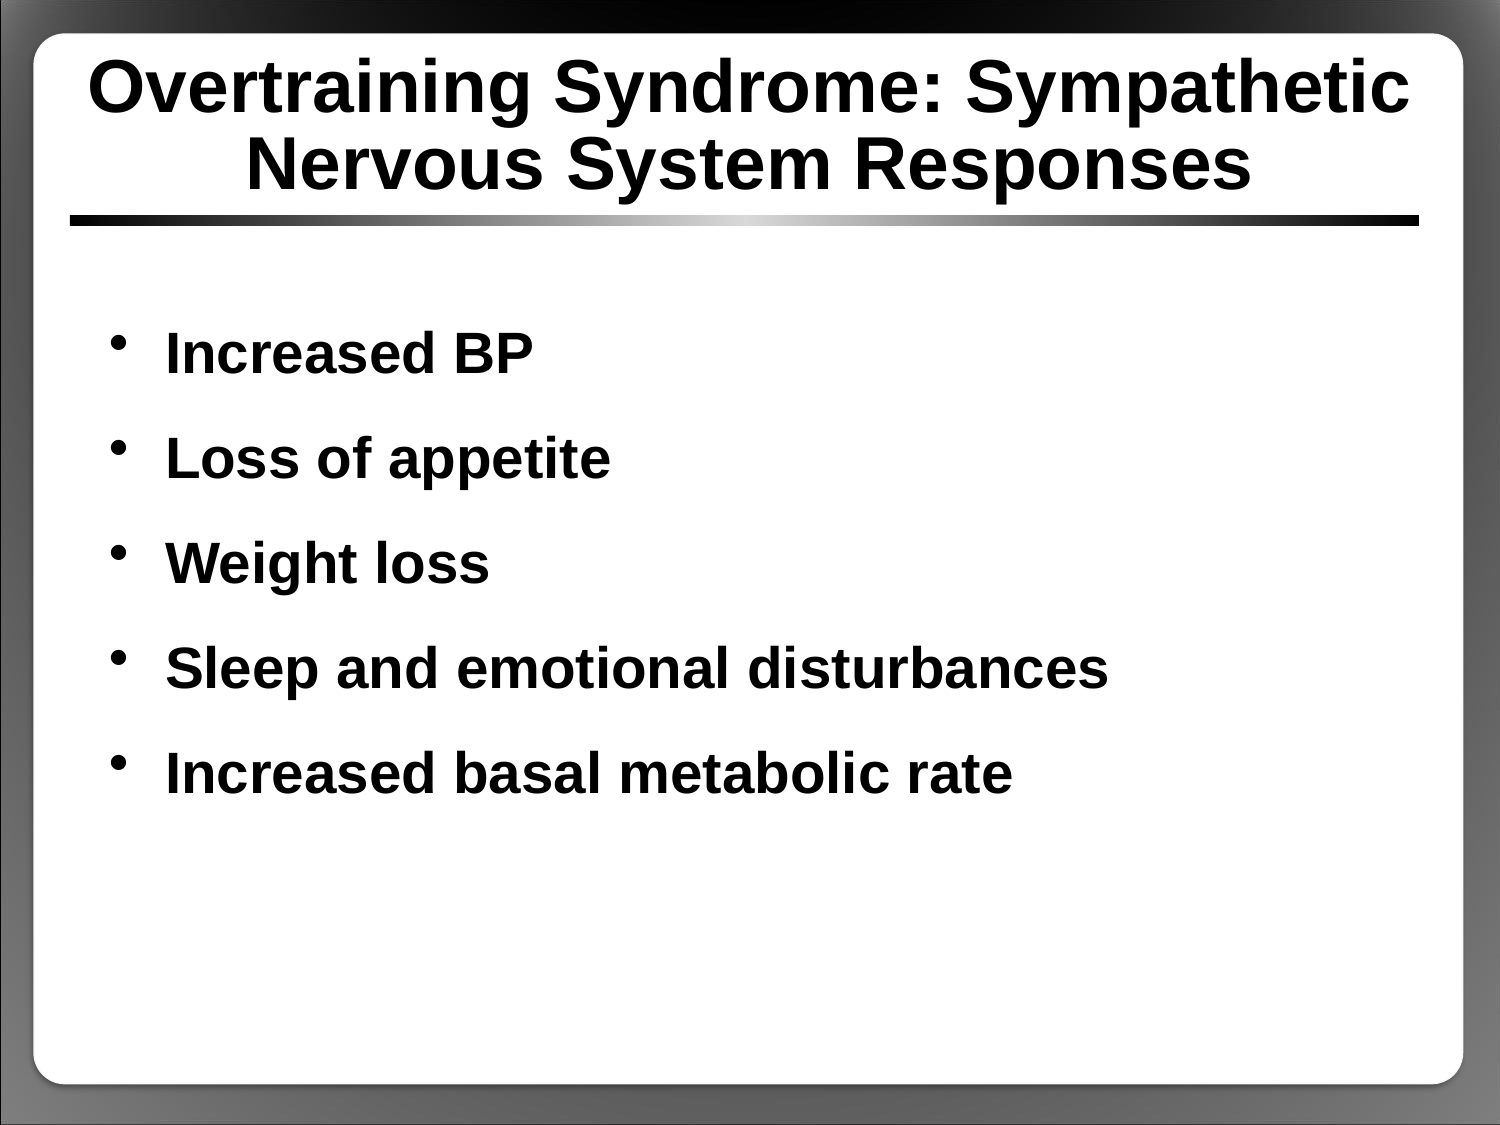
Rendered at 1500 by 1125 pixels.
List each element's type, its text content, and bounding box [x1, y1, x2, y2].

list Increased BP Loss of appetite Weight loss Sleep and emotional disturbances Increased basal metabolic rate [93, 307, 1415, 1038]
title Overtraining Syndrome: Sympathetic Nervous System Responses [49, 45, 1451, 211]
picture [0, 0, 1500, 1125]
